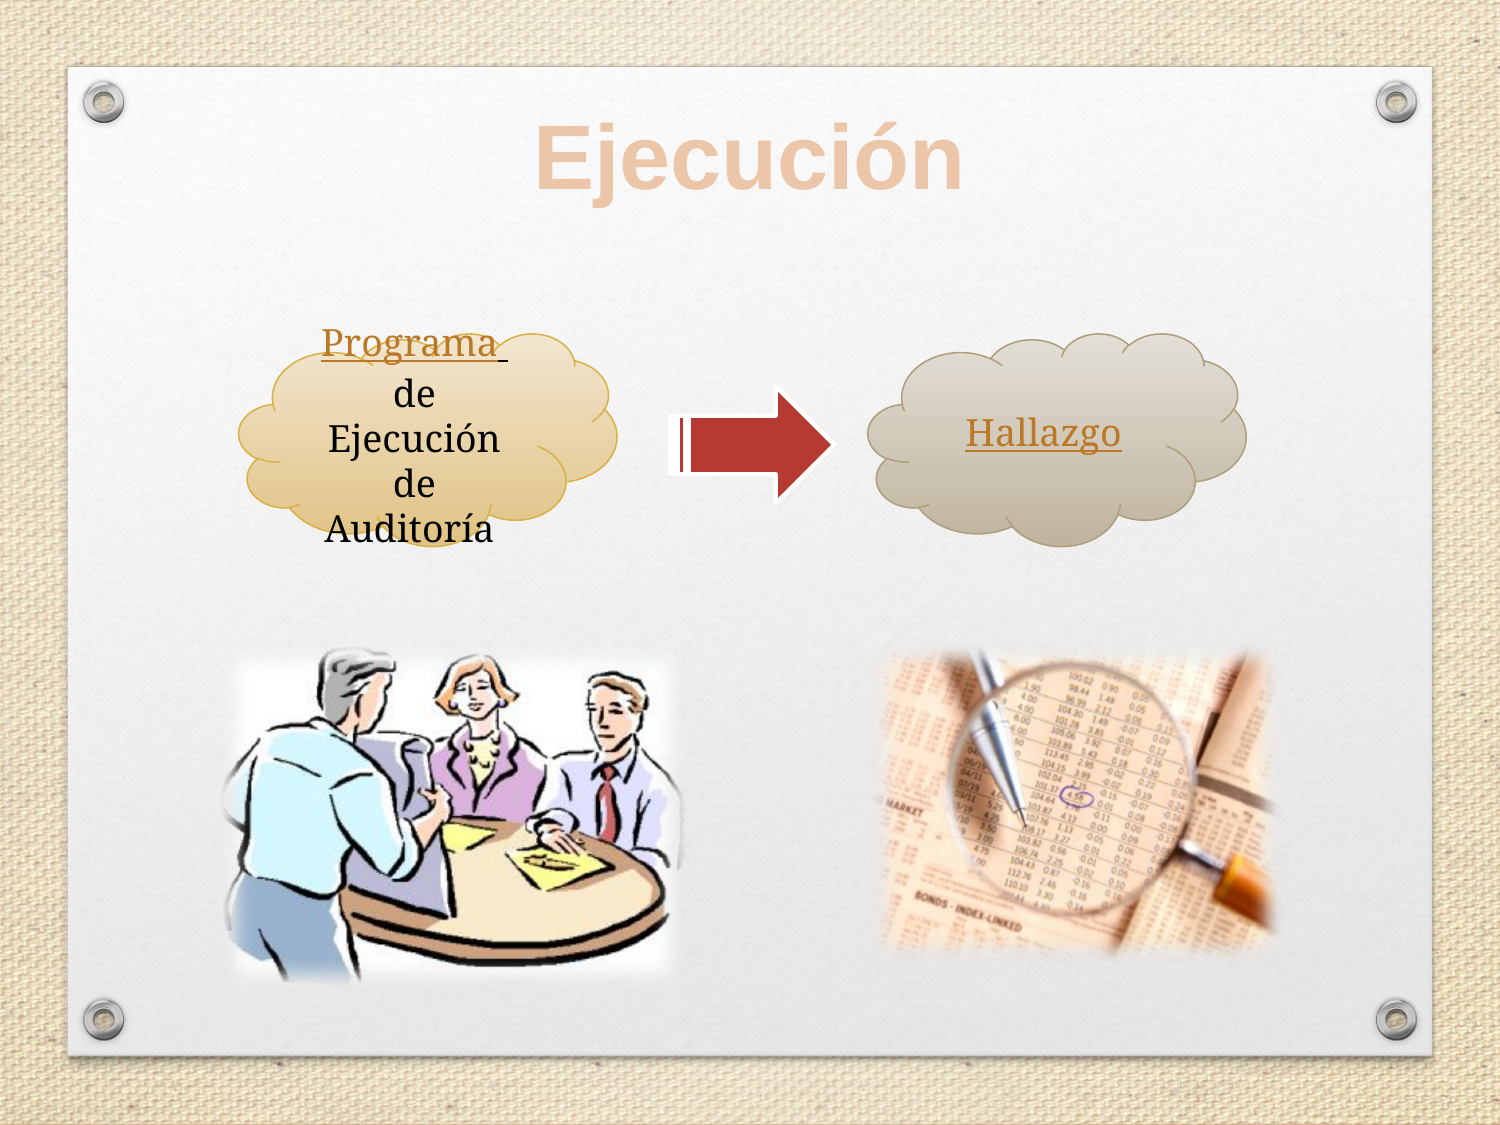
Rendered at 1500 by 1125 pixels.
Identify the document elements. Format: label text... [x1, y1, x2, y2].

text_box Programa de Ejecución de Auditoría [237, 333, 618, 548]
picture [0, 0, 1500, 1125]
text_box Ejecución [518, 89, 982, 215]
text_box Hallazgo [866, 333, 1248, 548]
text_box [668, 384, 837, 506]
